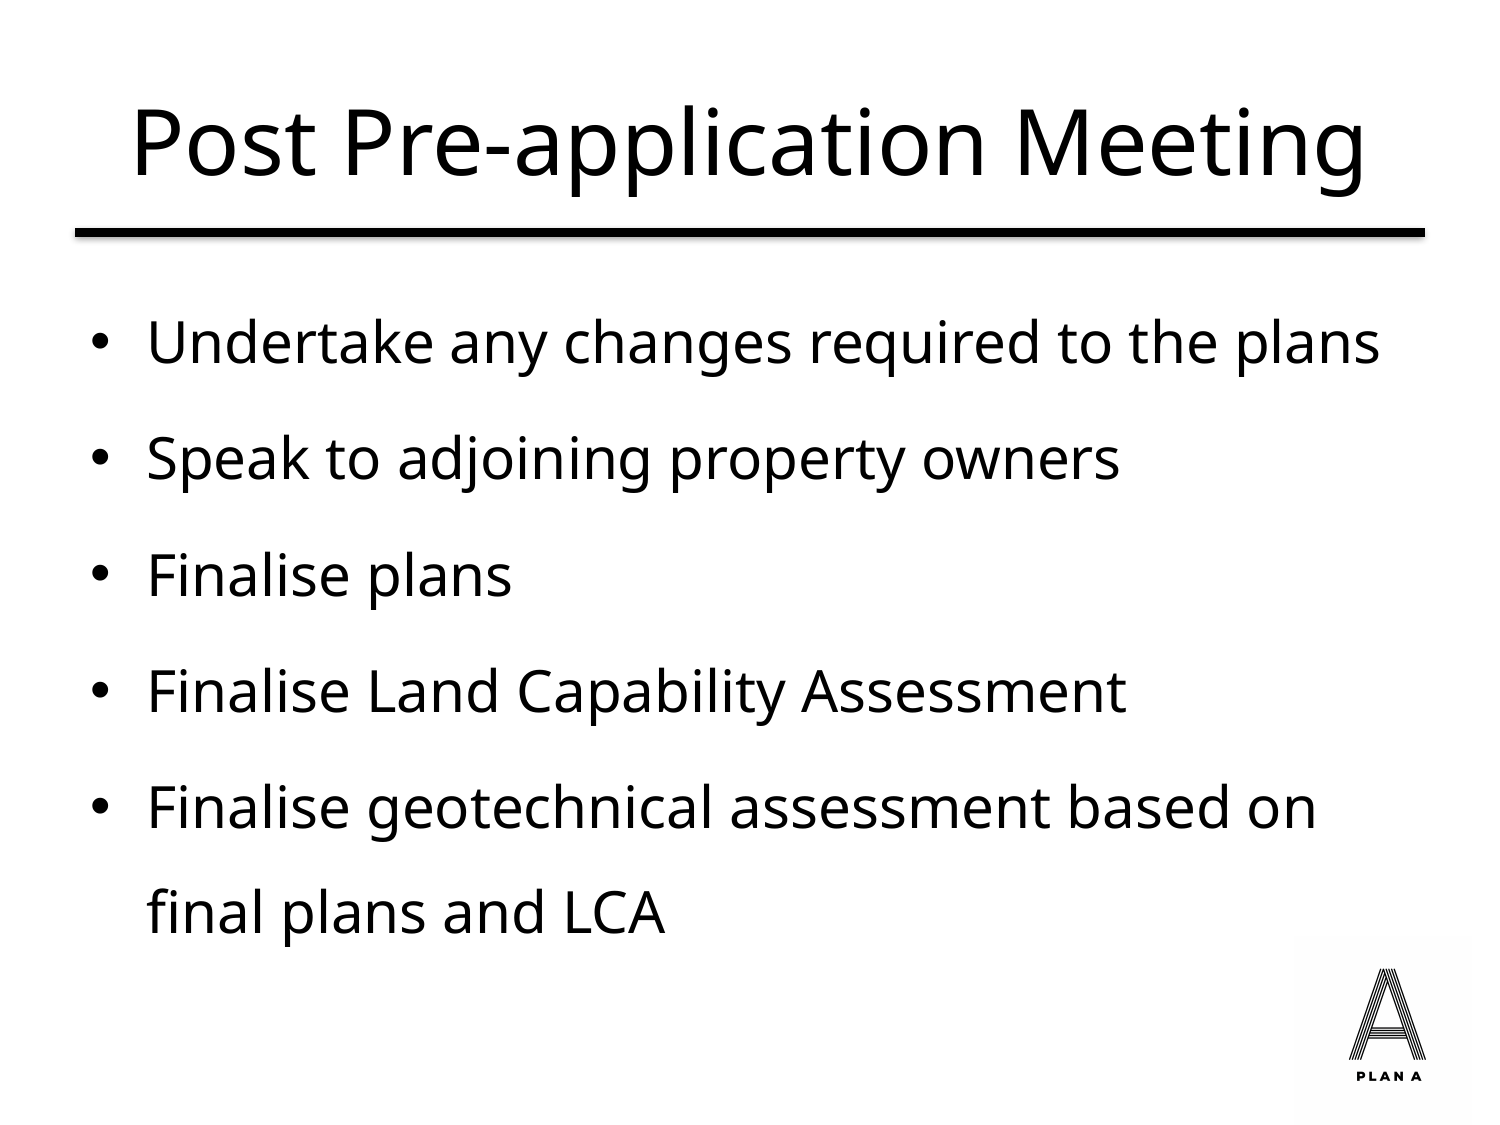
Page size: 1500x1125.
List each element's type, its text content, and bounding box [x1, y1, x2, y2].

picture [1294, 936, 1472, 1125]
title Post Pre-application Meeting [75, 45, 1425, 233]
list Undertake any changes required to the plans Speak to adjoining property owners Finalise plans Finalise Land Capability Assessment Finalise geotechnical assessment based on final plans and LCA [75, 262, 1425, 1005]
